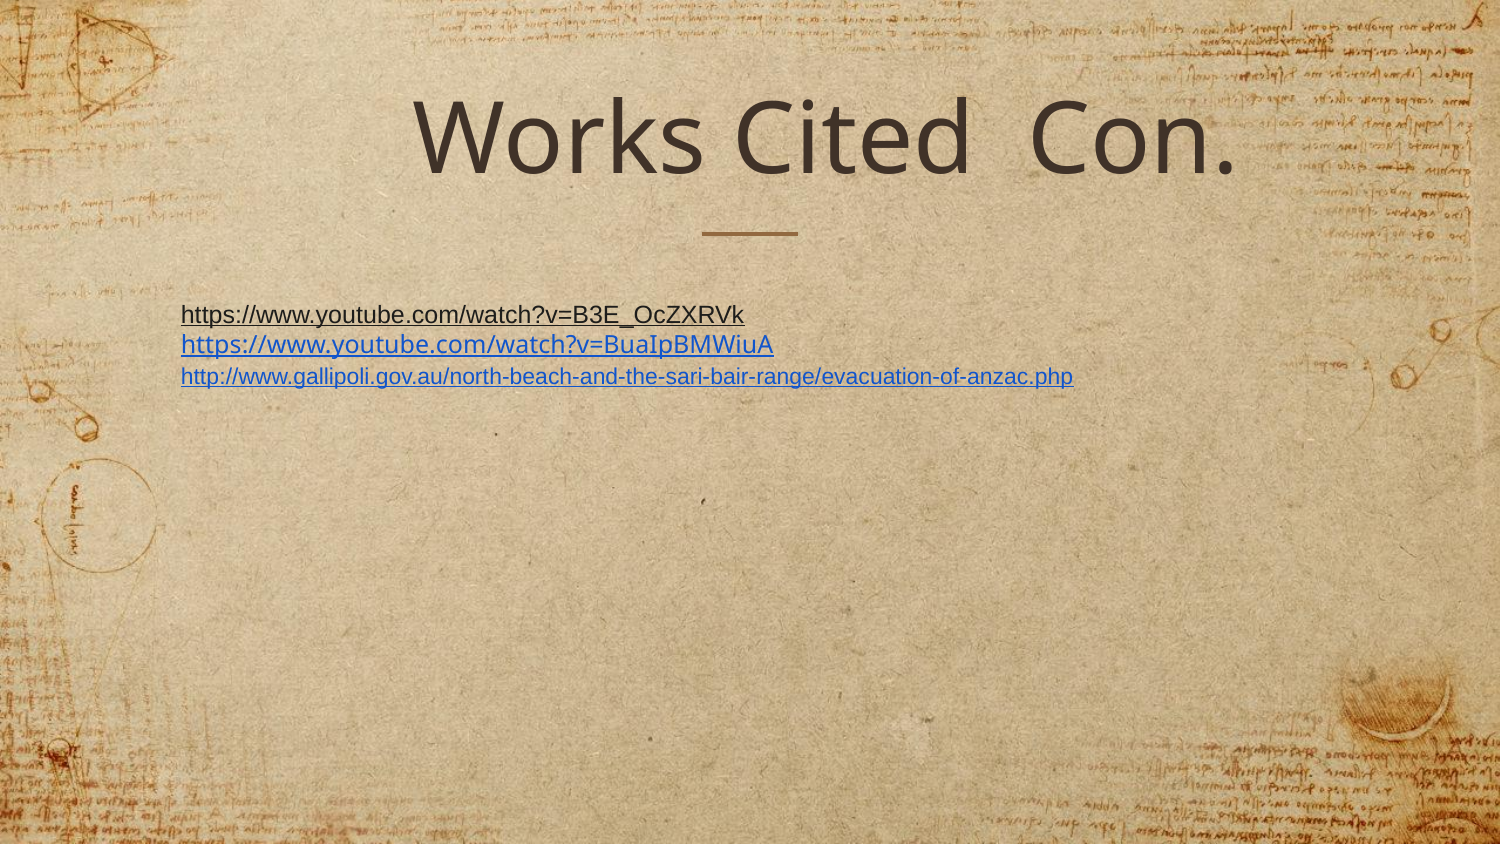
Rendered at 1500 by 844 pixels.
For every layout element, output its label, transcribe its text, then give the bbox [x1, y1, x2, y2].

list https://www.youtube.com/watch?v=B3E_OcZXRVk https://www.youtube.com/watch?v=BuaIpBMWiuA http://www.gallipoli.gov.au/north-beach-and-the-sari-bair-range/evacuation-of-anzac.php [165, 253, 1279, 780]
title Works Cited Con. [397, 67, 1279, 209]
picture [0, 0, 1500, 844]
